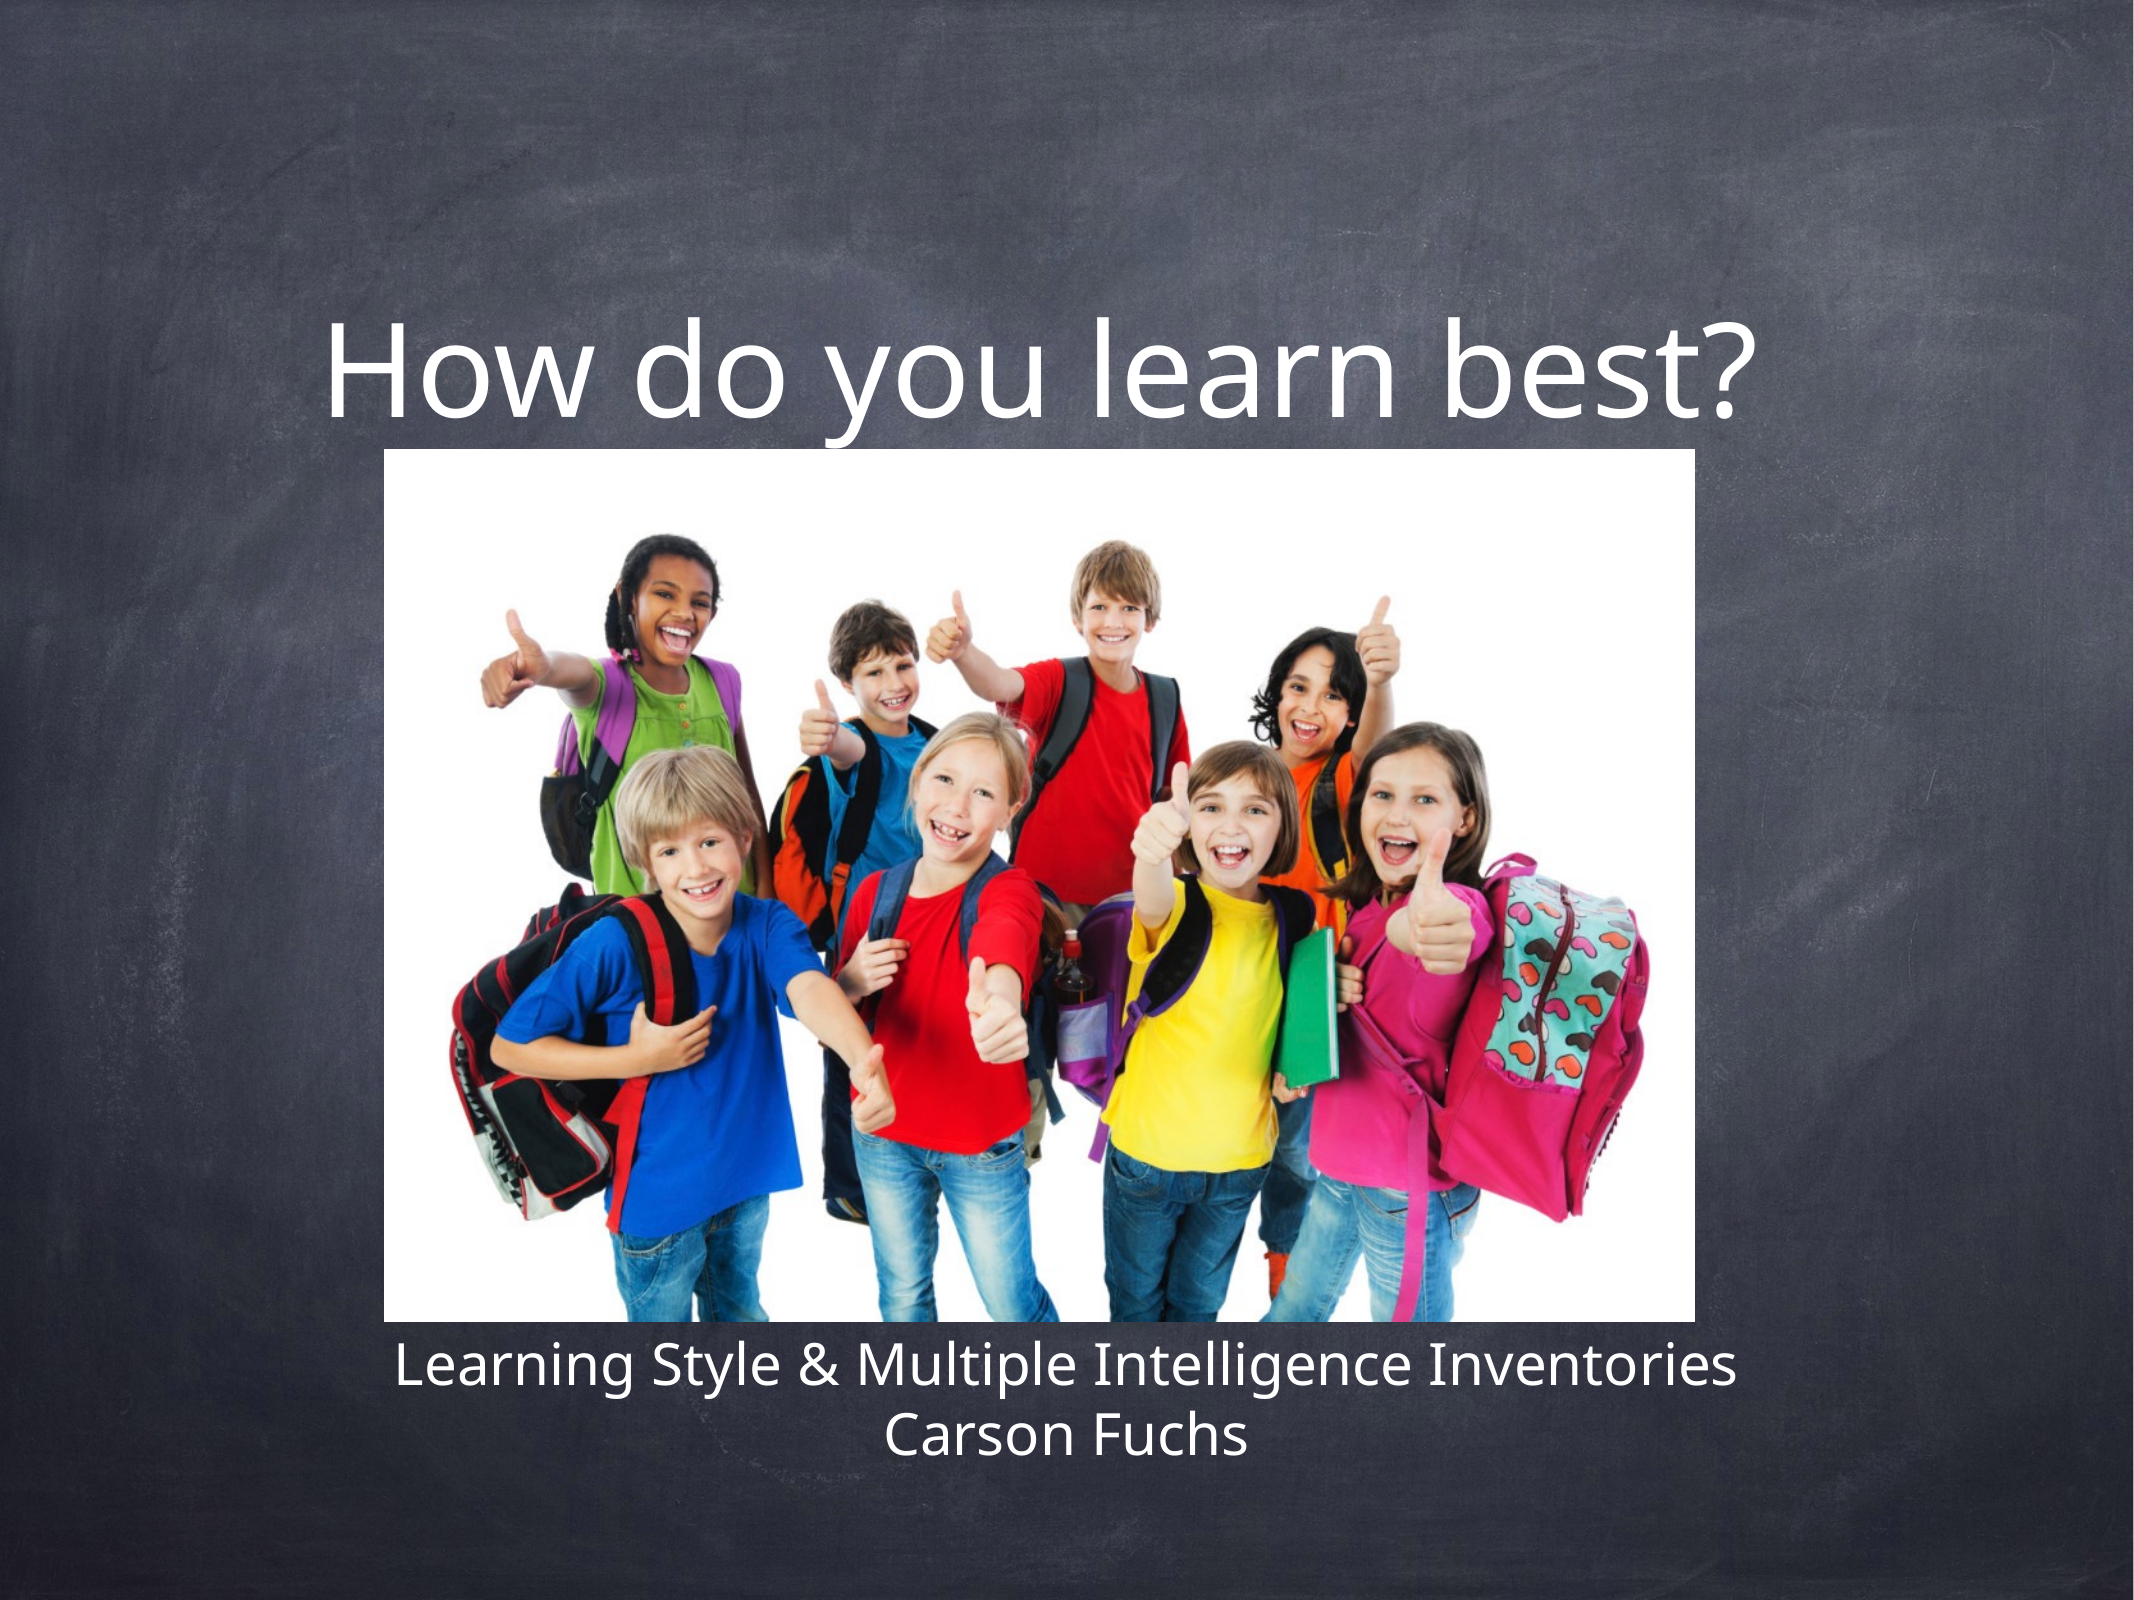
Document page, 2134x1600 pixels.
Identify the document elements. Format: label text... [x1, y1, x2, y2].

list Learning Style & Multiple Intelligence Inventories Carson Fuchs [207, 1326, 1926, 1600]
picture [0, 0, 2134, 1600]
title How do you learn best? [180, 26, 1899, 445]
